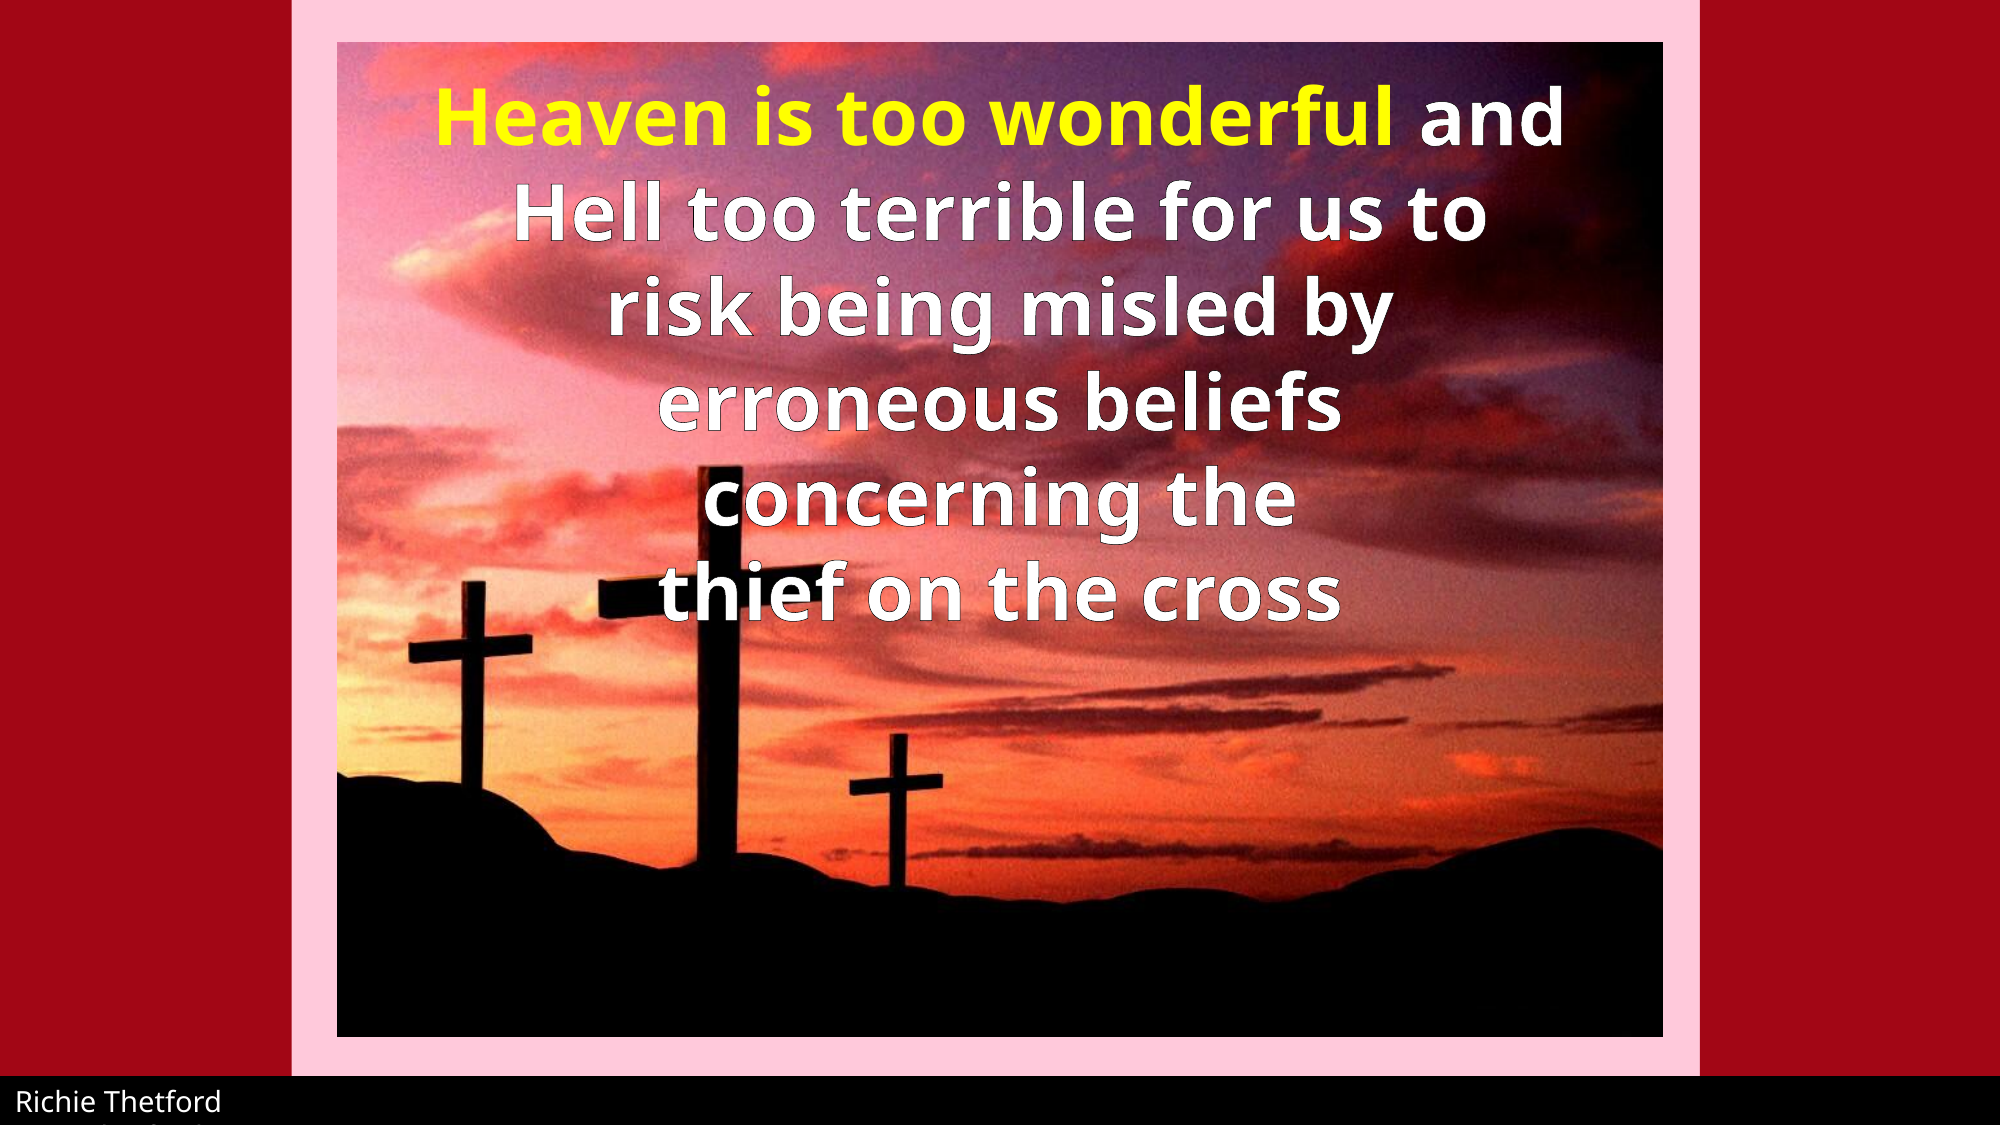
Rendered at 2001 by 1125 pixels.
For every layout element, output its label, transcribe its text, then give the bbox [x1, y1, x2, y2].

text_box [0, 0, 294, 1076]
picture [337, 42, 1663, 1037]
text_box Richie Thetford www.thetfordcountry.com [0, 1076, 2000, 1125]
text_box [1698, 0, 2000, 1076]
